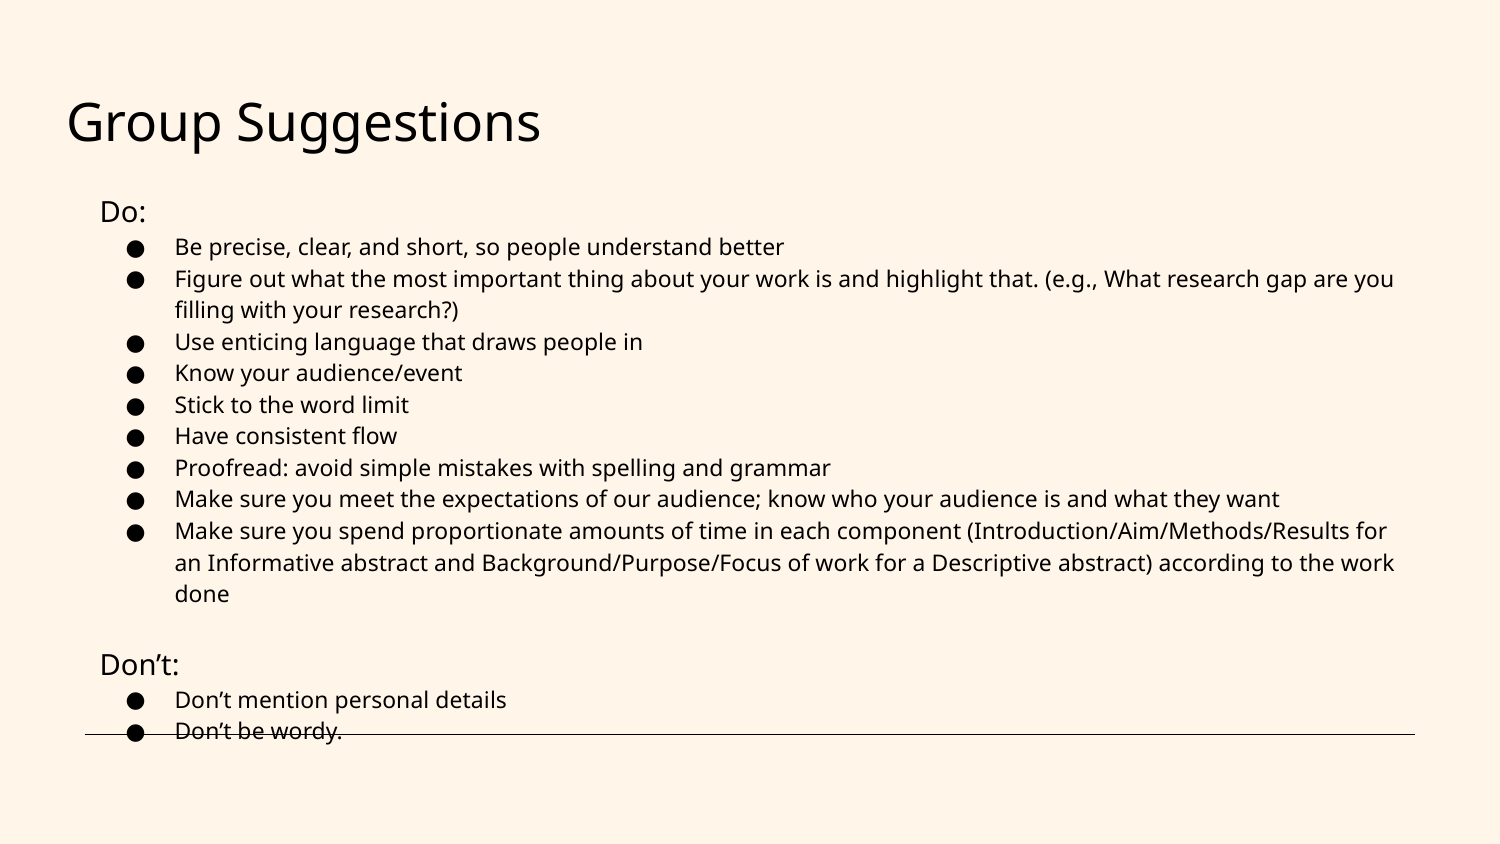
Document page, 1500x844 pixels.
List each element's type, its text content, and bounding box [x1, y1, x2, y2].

list Do: Be precise, clear, and short, so people understand better Figure out what the most important thing about your work is and highlight that. (e.g., What research gap are you filling with your research?) Use enticing language that draws people in Know your audience/event Stick to the word limit Have consistent flow Proofread: avoid simple mistakes with spelling and grammar Make sure you meet the expectations of our audience; know who your audience is and what they want Make sure you spend proportionate amounts of time in each component (Introduction/Aim/Methods/Results for an Informative abstract and Background/Purpose/Focus of work for a Descriptive abstract) according to the work done Don’t: Don’t mention personal details Don’t be wordy. [84, 173, 1416, 728]
title Group Suggestions [51, 72, 1449, 167]
